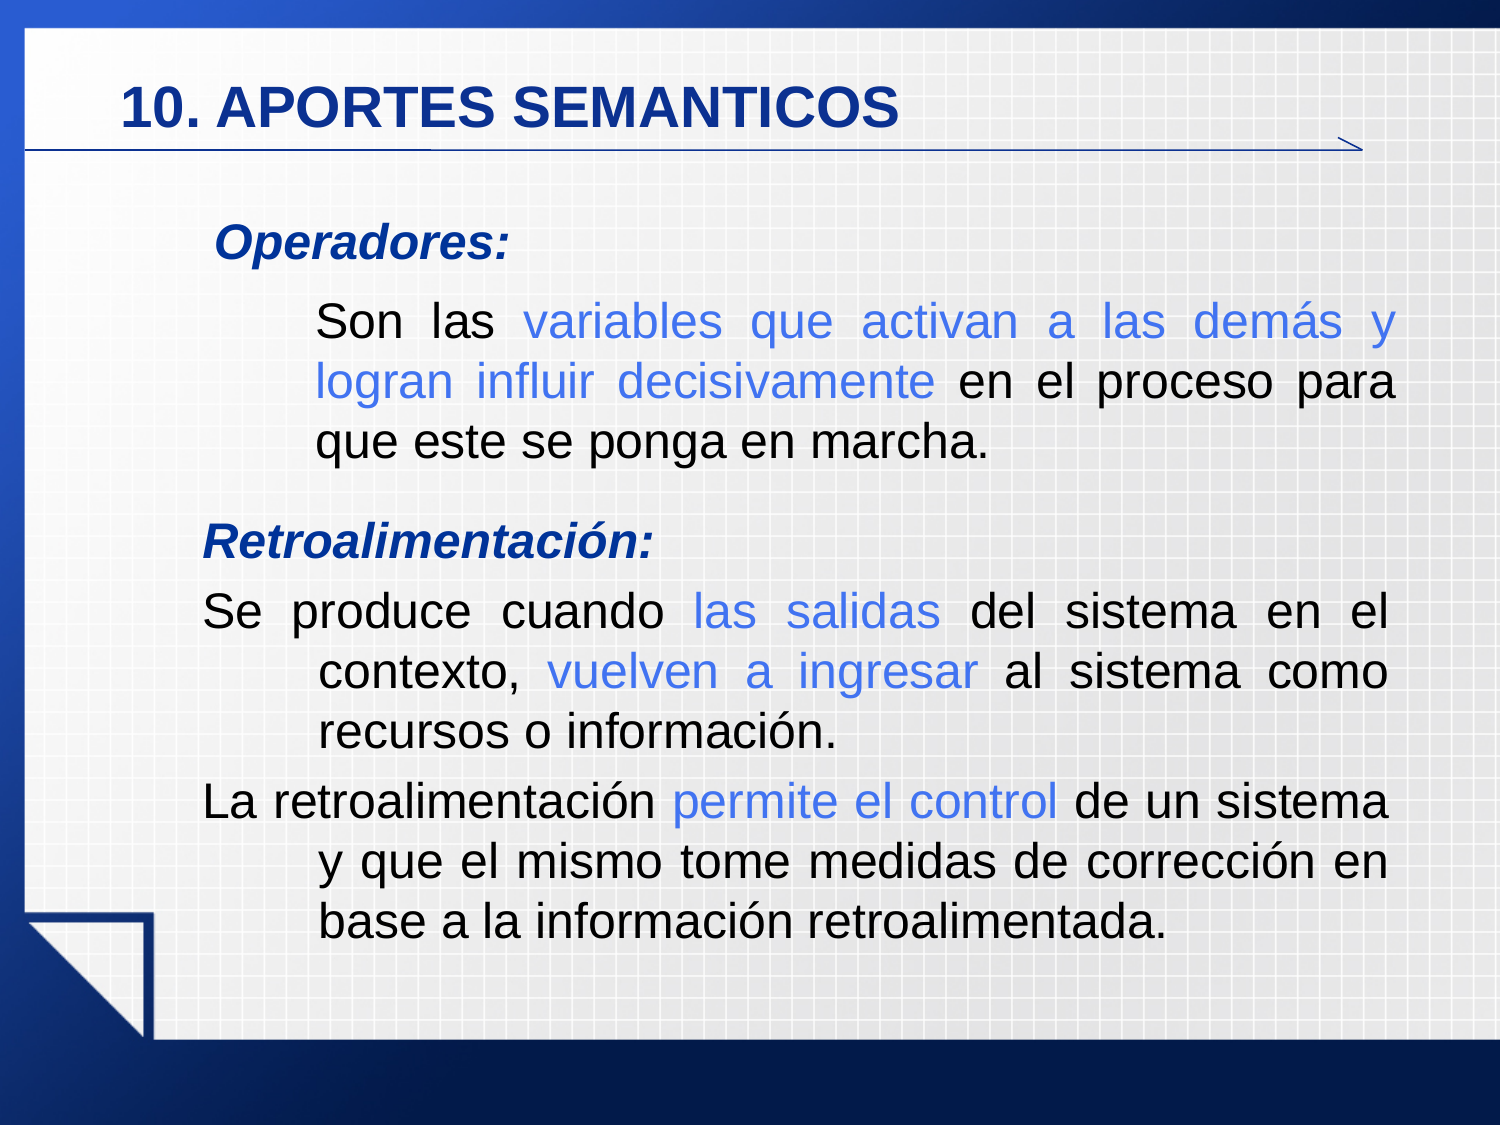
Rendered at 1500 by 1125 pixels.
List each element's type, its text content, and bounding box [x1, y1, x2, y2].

text_box Son las variables que activan a las demás y logran influir decisivamente en el proceso para que este se ponga en marcha. [301, 281, 1412, 482]
text_box 10. APORTES SEMANTICOS [105, 46, 992, 142]
text_box Retroalimentación: Se produce cuando las salidas del sistema en el contexto, vuelven a ingresar al sistema como recursos o información. La retroalimentación permite el control de un sistema y que el mismo tome medidas de corrección en base a la información retroalimentada. [187, 500, 1405, 891]
text_box Operadores: [199, 175, 696, 271]
picture [0, 0, 1500, 1125]
